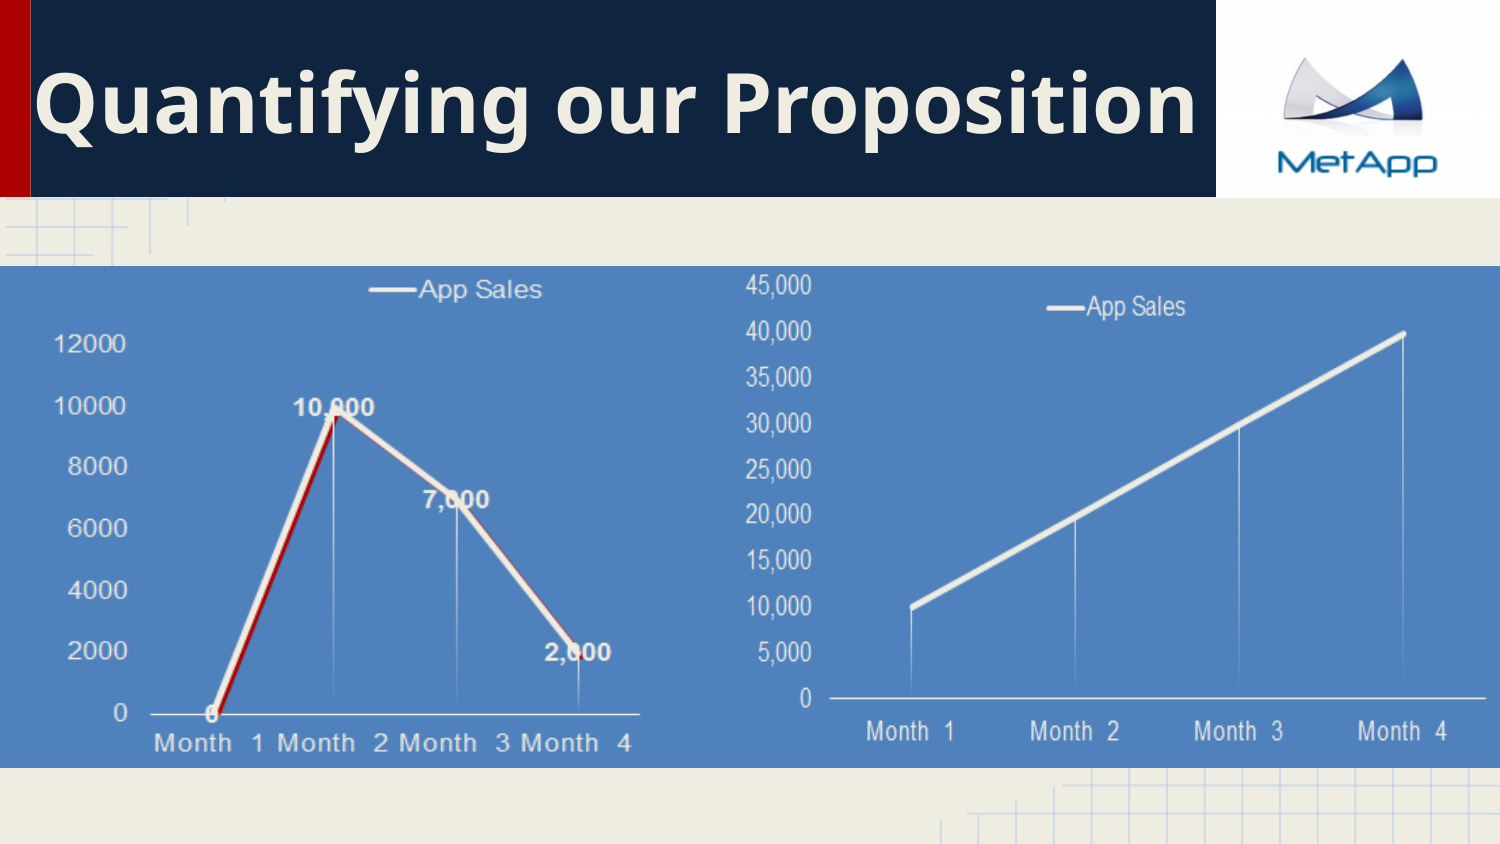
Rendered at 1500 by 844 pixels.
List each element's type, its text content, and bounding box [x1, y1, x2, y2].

picture [1216, 0, 1500, 198]
title Quantifying our Proposition [17, 0, 1211, 166]
picture [0, 266, 1500, 768]
